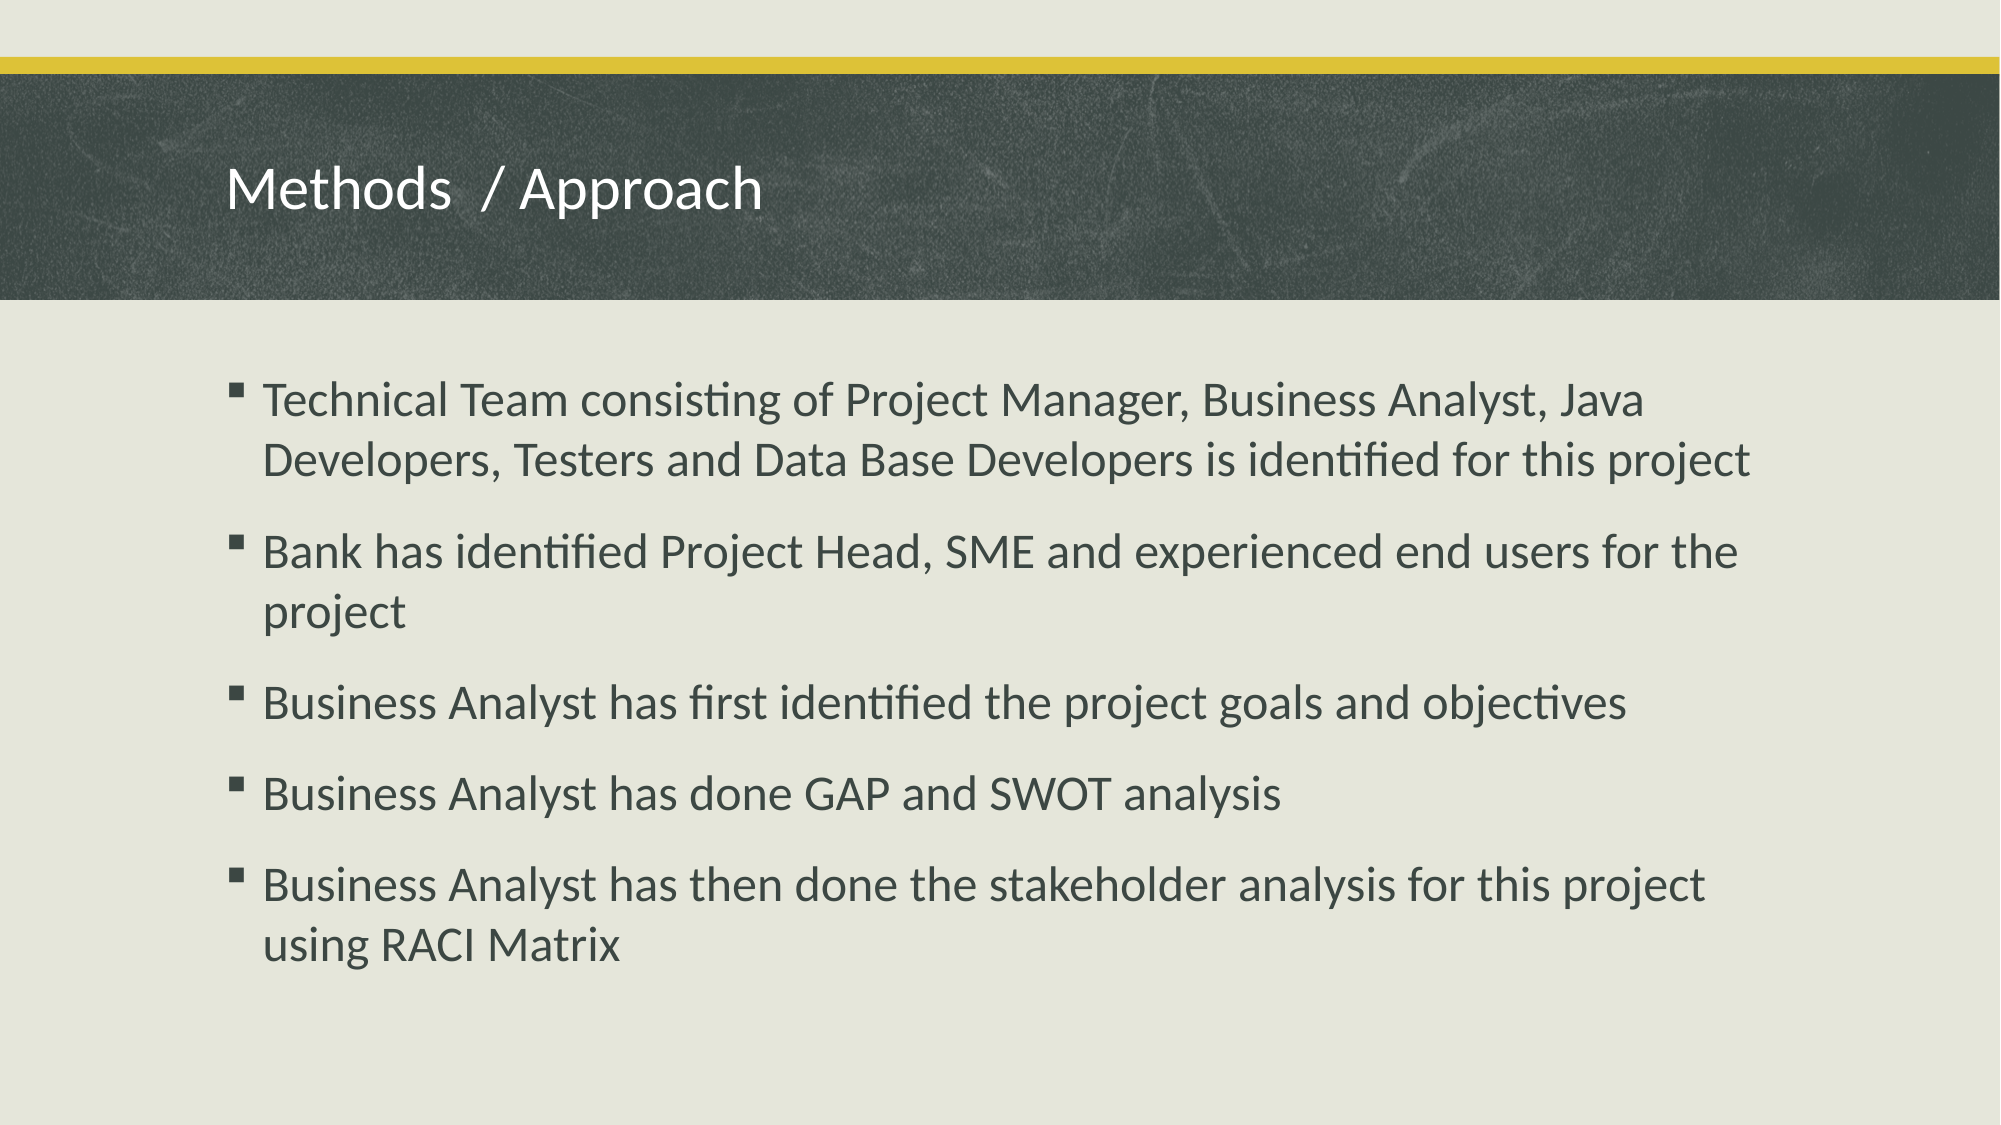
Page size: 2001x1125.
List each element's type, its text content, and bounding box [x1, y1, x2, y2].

picture [0, 74, 2000, 300]
list Technical Team consisting of Project Manager, Business Analyst, Java Developers, Testers and Data Base Developers is identified for this project Bank has identified Project Head, SME and experienced end users for the project Business Analyst has first identified the project goals and objectives Business Analyst has done GAP and SWOT analysis Business Analyst has then done the stakeholder analysis for this project using RACI Matrix [210, 359, 1790, 1014]
title Methods / Approach [210, 76, 1790, 300]
